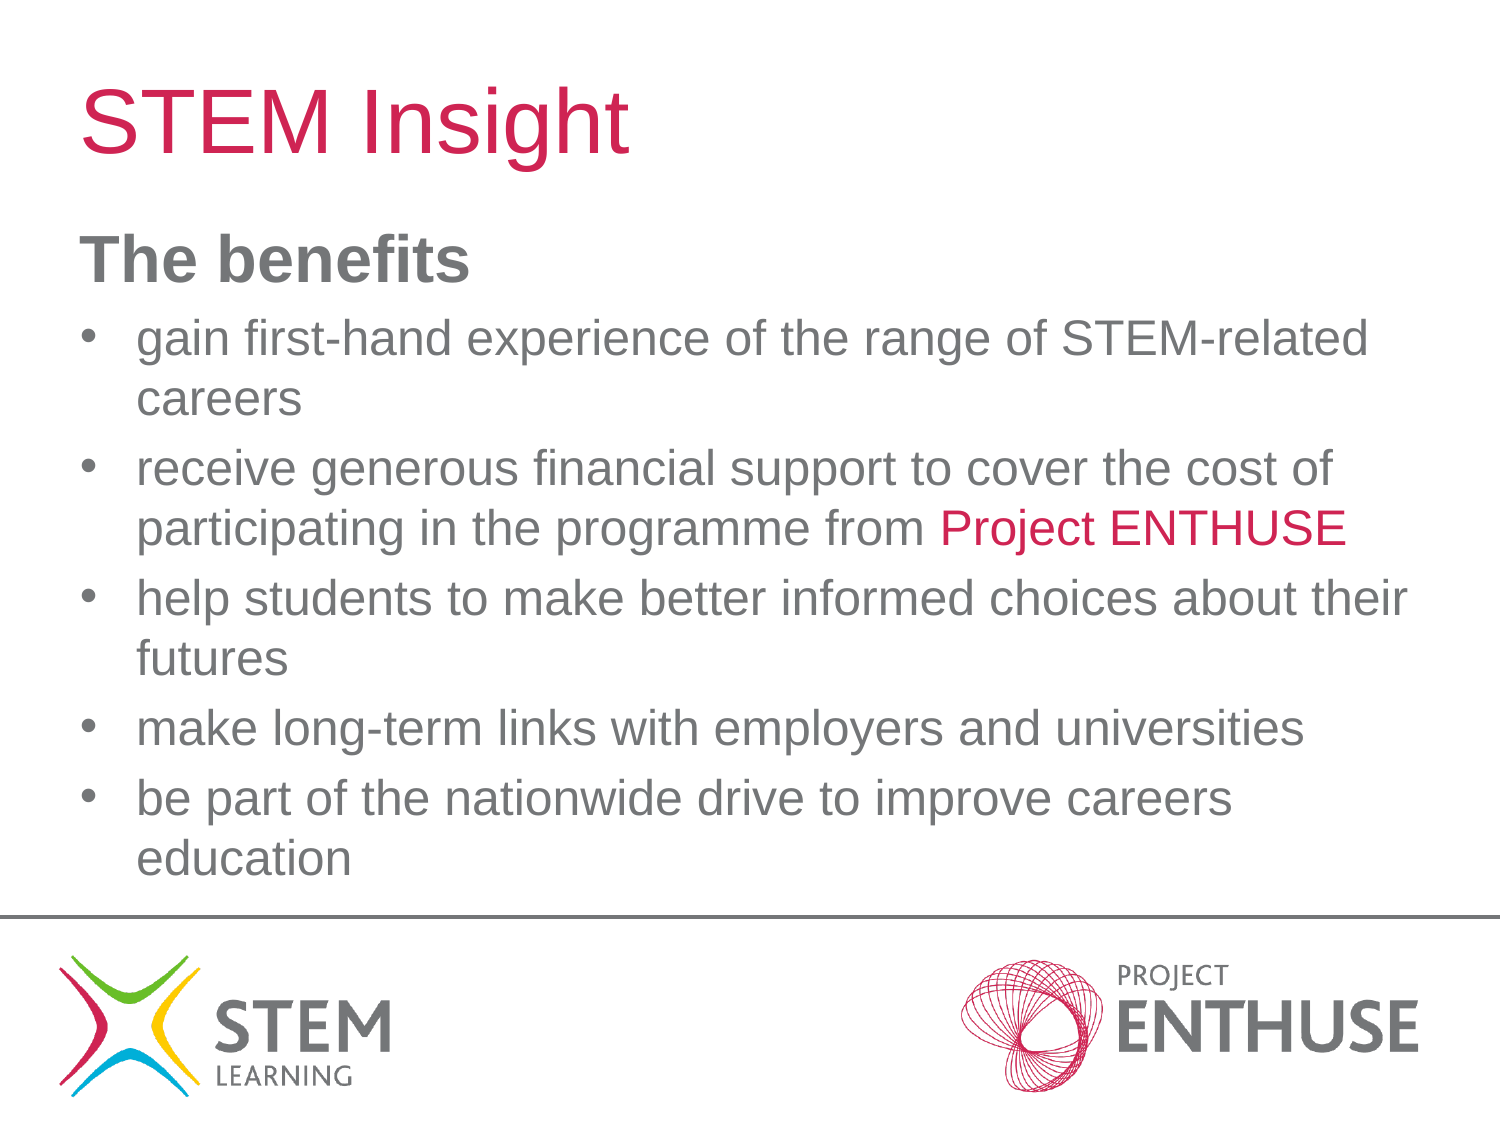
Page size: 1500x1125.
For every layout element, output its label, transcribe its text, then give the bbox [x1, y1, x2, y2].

title STEM Insight [64, 54, 1434, 185]
picture [944, 938, 1441, 1114]
list The benefits gain first-hand experience of the range of STEM-related careers receive generous financial support to cover the cost of participating in the programme from Project ENTHUSE help students to make better informed choices about their futures make long-term links with employers and universities be part of the nationwide drive to improve careers education [64, 208, 1434, 882]
picture [41, 938, 406, 1114]
